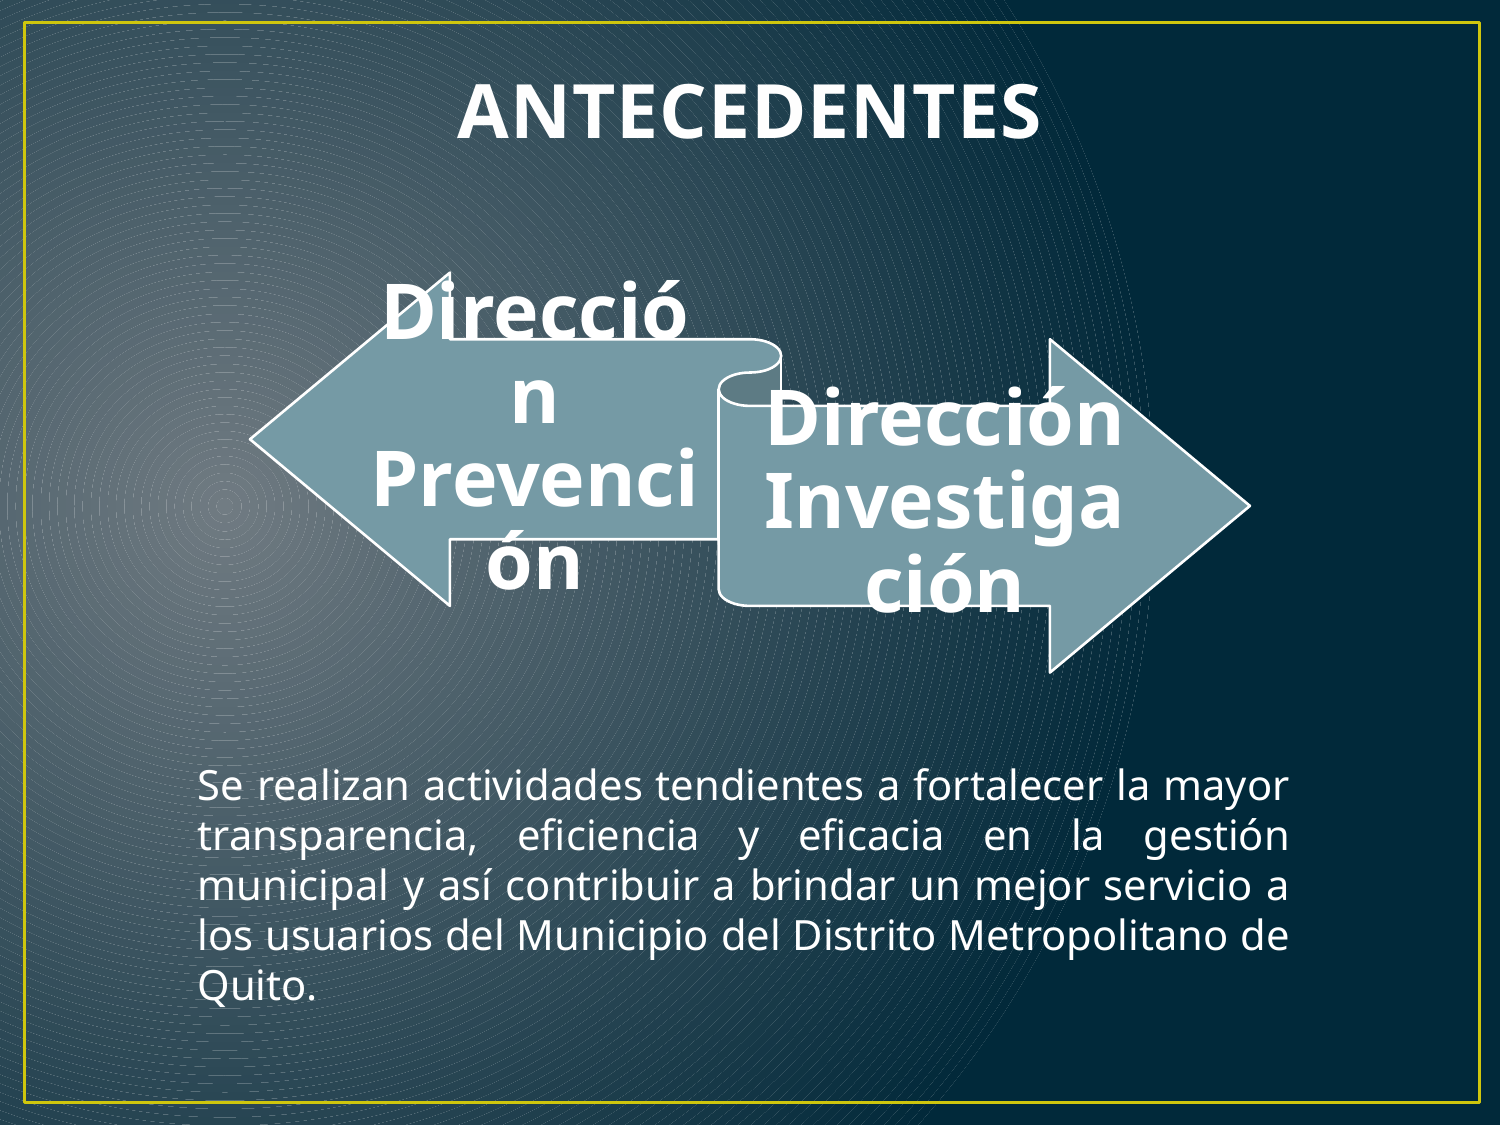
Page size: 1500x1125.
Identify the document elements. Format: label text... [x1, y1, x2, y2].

picture [1075, 223, 1084, 228]
picture [1086, 721, 1102, 730]
text_box Se realizan actividades tendientes a fortalecer la mayor transparencia, eficiencia y eficacia en la gestión municipal y así contribuir a brindar un mejor servicio a los usuarios del Municipio del Distrito Metropolitano de Quito. [182, 751, 1306, 1017]
title ANTECEDENTES [75, 45, 1425, 161]
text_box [249, 228, 1251, 717]
